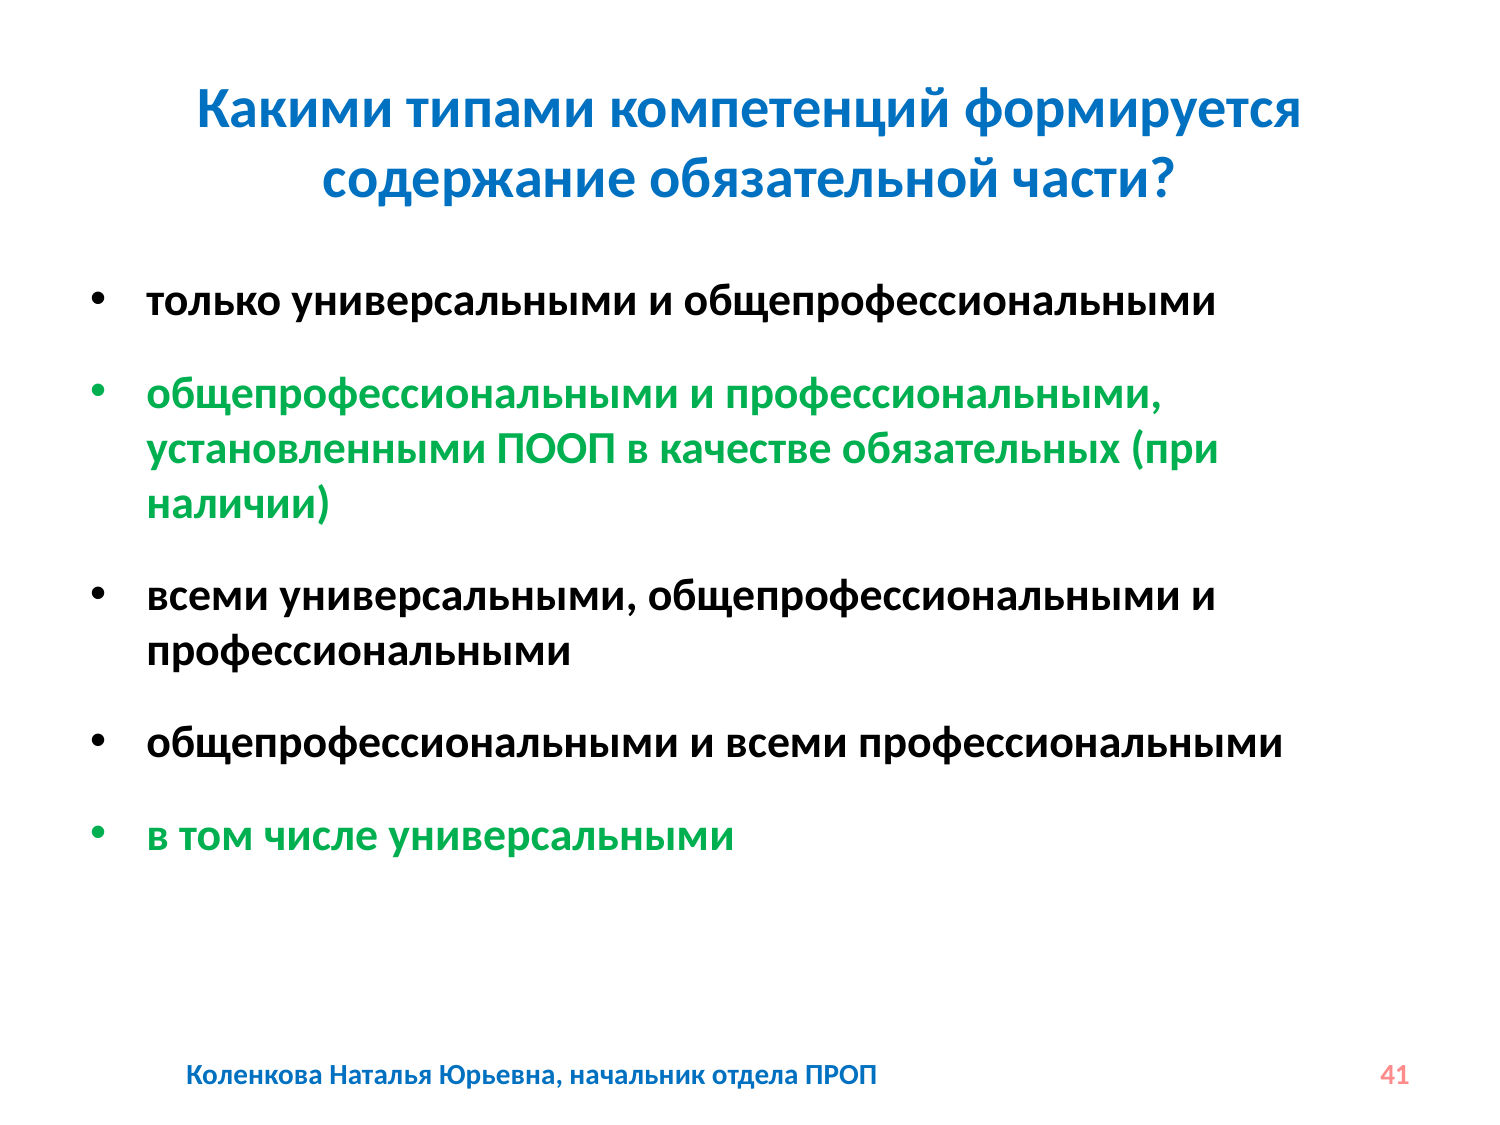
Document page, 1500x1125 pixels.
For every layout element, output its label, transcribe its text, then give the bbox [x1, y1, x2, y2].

slide_number 41 [1074, 1042, 1425, 1103]
list только универсальными и общепрофессиональными общепрофессиональными и профессиональными, установленными ПООП в качестве обязательных (при наличии) всеми универсальными, общепрофессиональными и профессиональными общепрофессиональными и всеми профессиональными в том числе универсальными [75, 262, 1425, 1005]
title Какими типами компетенций формируется содержание обязательной части? [75, 45, 1425, 233]
footer Коленкова Наталья Юрьевна, начальник отдела ПРОП [76, 1042, 988, 1103]
